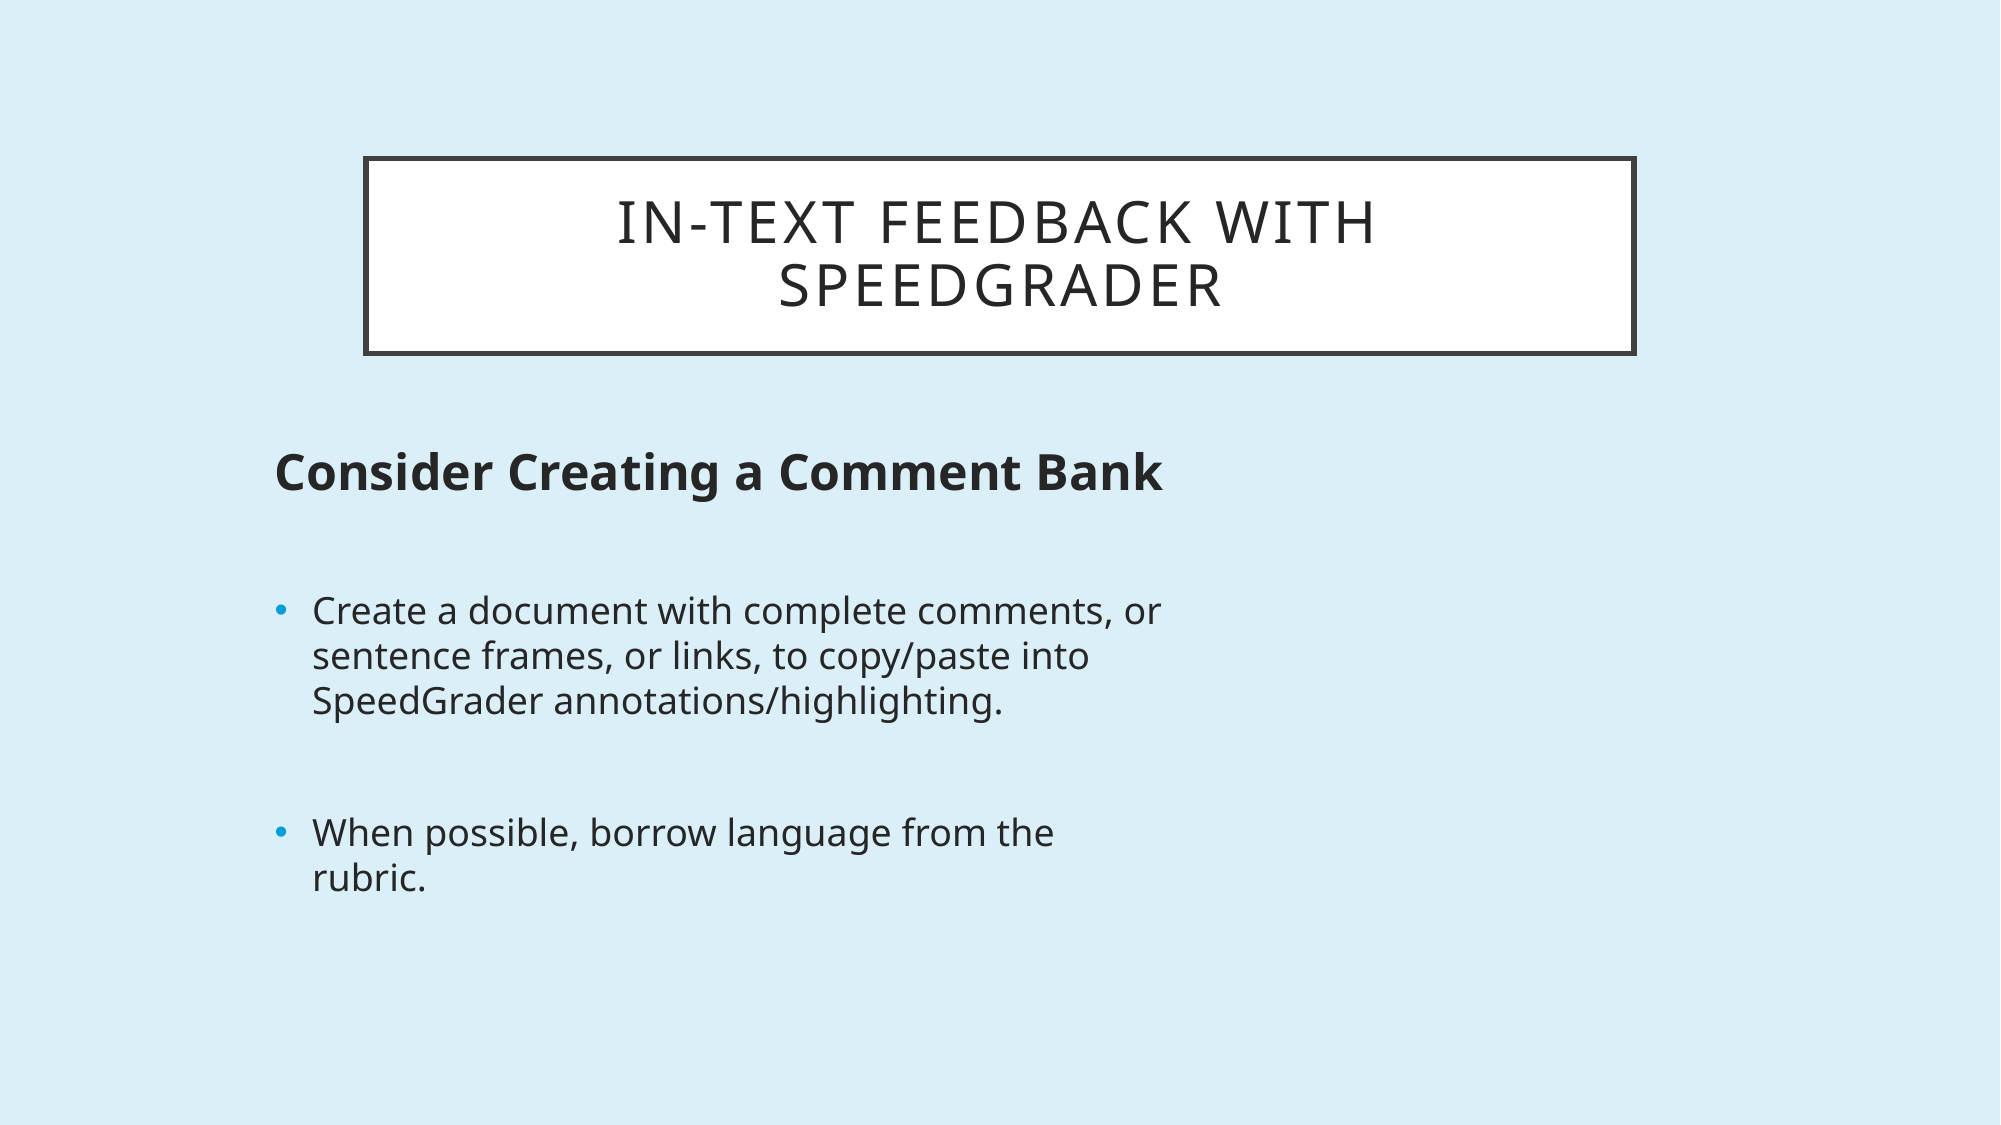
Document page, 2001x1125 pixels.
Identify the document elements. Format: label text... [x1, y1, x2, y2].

title In-text feedback with speedgrader [363, 156, 1637, 356]
list Consider Creating a Comment Bank Create a document with complete comments, or sentence frames, or links, to copy/paste into SpeedGrader annotations/highlighting. When possible, borrow language from the rubric. [259, 432, 1194, 942]
